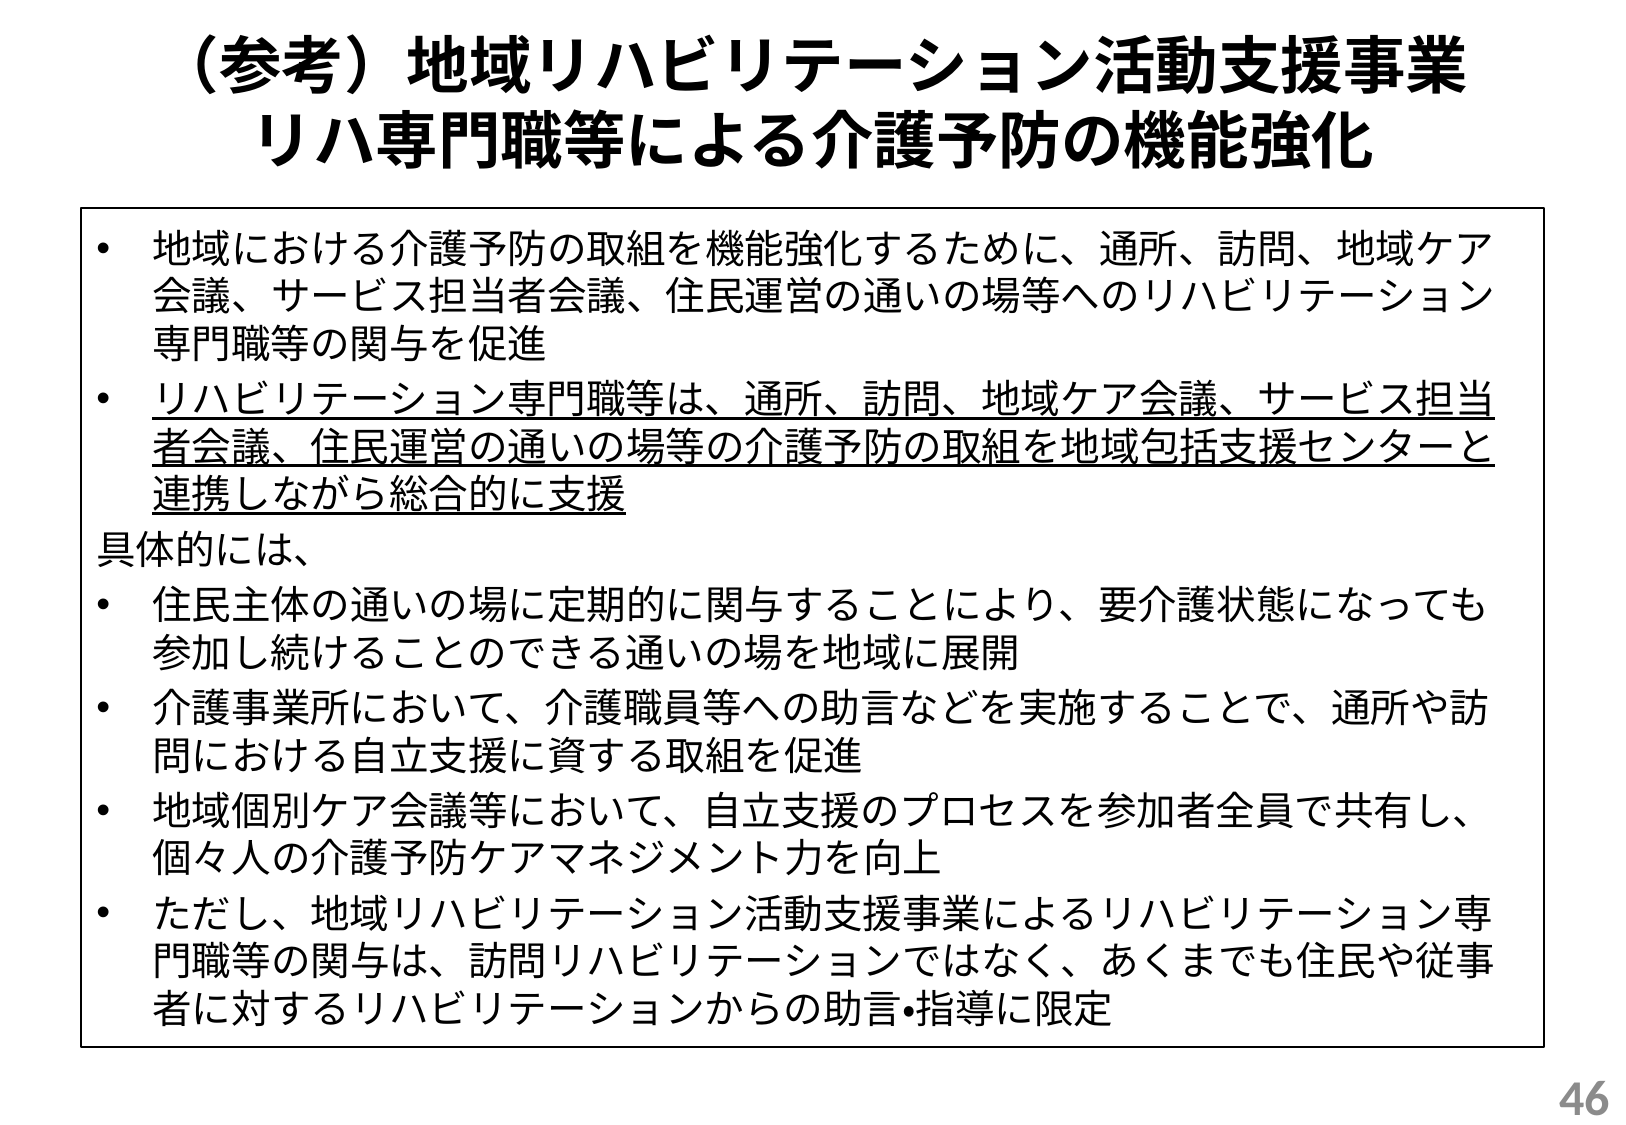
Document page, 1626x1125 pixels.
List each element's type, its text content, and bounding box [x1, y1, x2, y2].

list 地域における介護予防の取組を機能強化するために、通所、訪問、地域ケア会議、サービス担当者会議、住民運営の通いの場等へのリハビリテーション専門職等の関与を促進 リハビリテーション専門職等は、通所、訪問、地域ケア会議、サービス担当者会議、住民運営の通いの場等の介護予防の取組を地域包括支援センターと連携しながら総合的に支援 具体的には、 住民主体の通いの場に定期的に関与することにより、要介護状態になっても参加し続けることのできる通いの場を地域に展開 介護事業所において、介護職員等への助言などを実施することで、通所や訪問における自立支援に資する取組を促進 地域個別ケア会議等において、自立支援のプロセスを参加者全員で共有し、個々人の介護予防ケアマネジメント力を向上 ただし、地域リハビリテーション活動支援事業によるリハビリテーション専門職等の関与は、訪問リハビリテーションではなく、あくまでも住民や従事者に対するリハビリテーションからの助言・指導に限定 [81, 208, 1544, 1047]
title （参考）地域リハビリテーション活動支援事業 リハ専門職等による介護予防の機能強化 [81, 7, 1544, 195]
slide_number 45 [1245, 1065, 1625, 1125]
